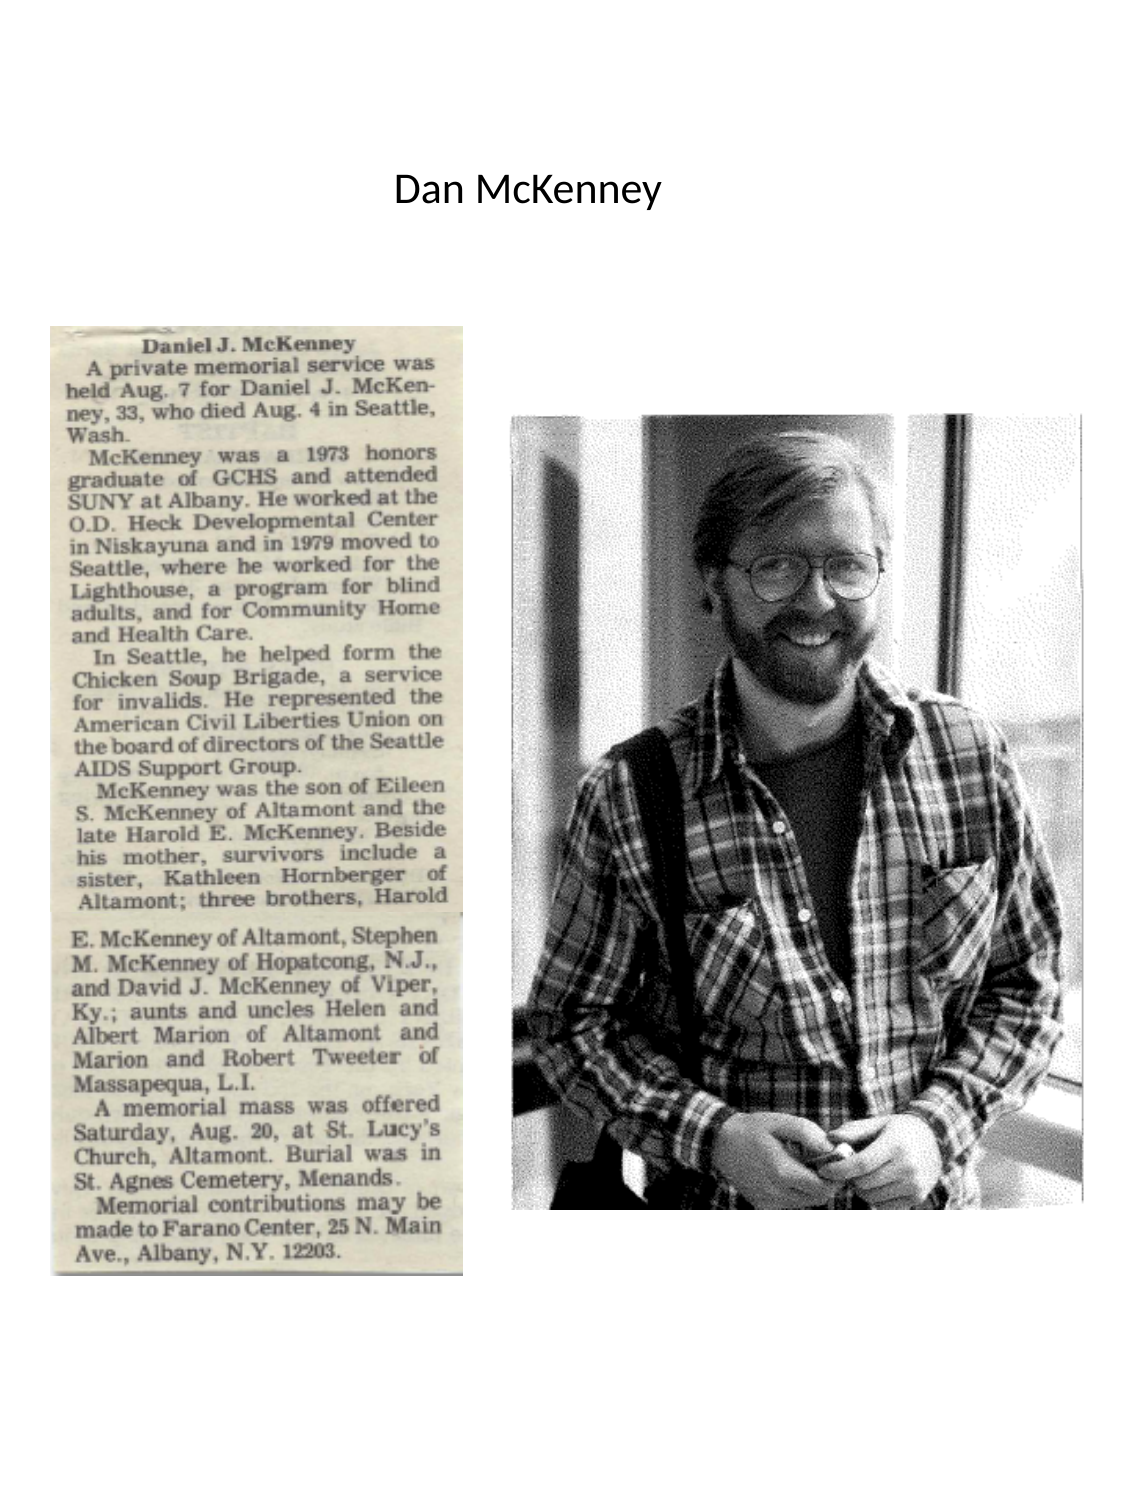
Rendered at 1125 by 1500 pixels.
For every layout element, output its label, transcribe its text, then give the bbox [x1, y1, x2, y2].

picture [504, 412, 1090, 1210]
title Dan McKenney [50, 151, 1007, 326]
picture [49, 326, 463, 1276]
